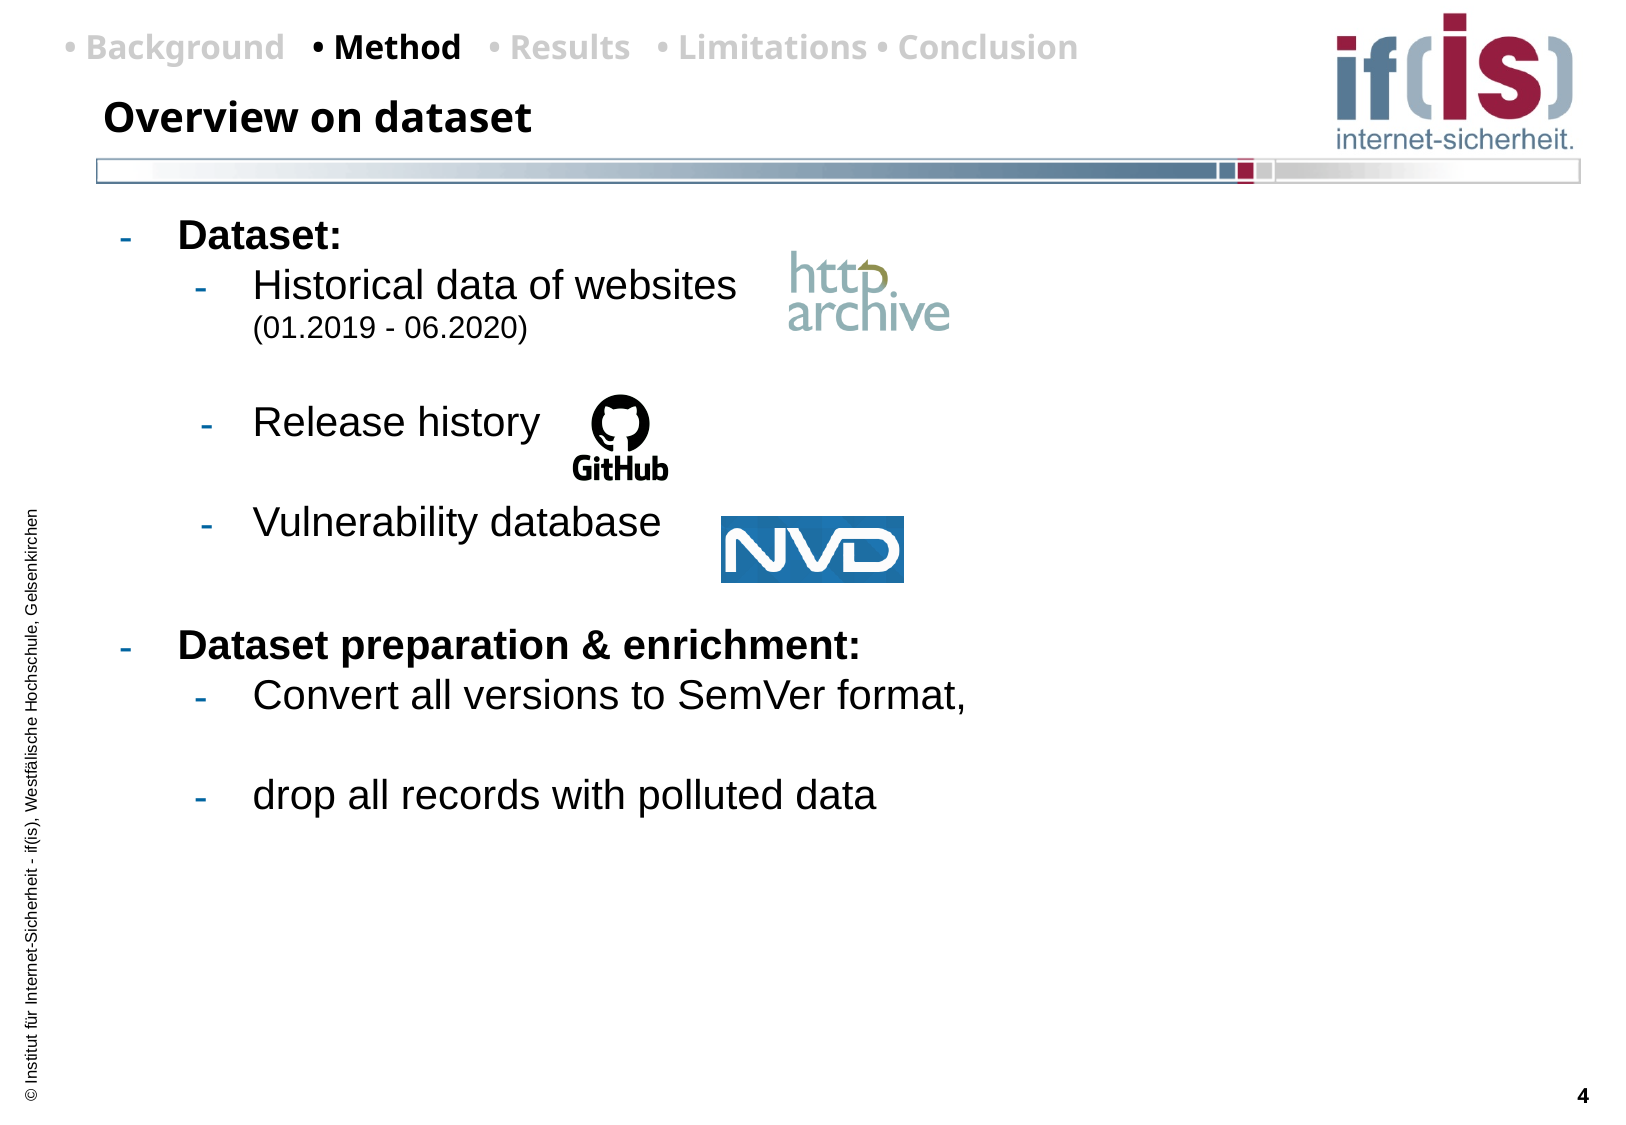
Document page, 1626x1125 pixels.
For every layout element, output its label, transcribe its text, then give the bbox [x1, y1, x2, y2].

title Overview on dataset [87, 115, 1297, 185]
slide_number ‹#› [1541, 1074, 1625, 1125]
picture [542, 393, 700, 483]
picture [721, 515, 904, 583]
picture [778, 245, 961, 337]
list Dataset: Historical data of websites (01.2019 - 06.2020) Release history Vulnerability database Dataset preparation & enrichment: Convert all versions to SemVer format, drop all records with polluted data [87, 200, 1463, 1013]
title • Background • Method • Results • Limitations • Conclusion [49, 0, 1625, 115]
picture [1297, 115, 1592, 184]
